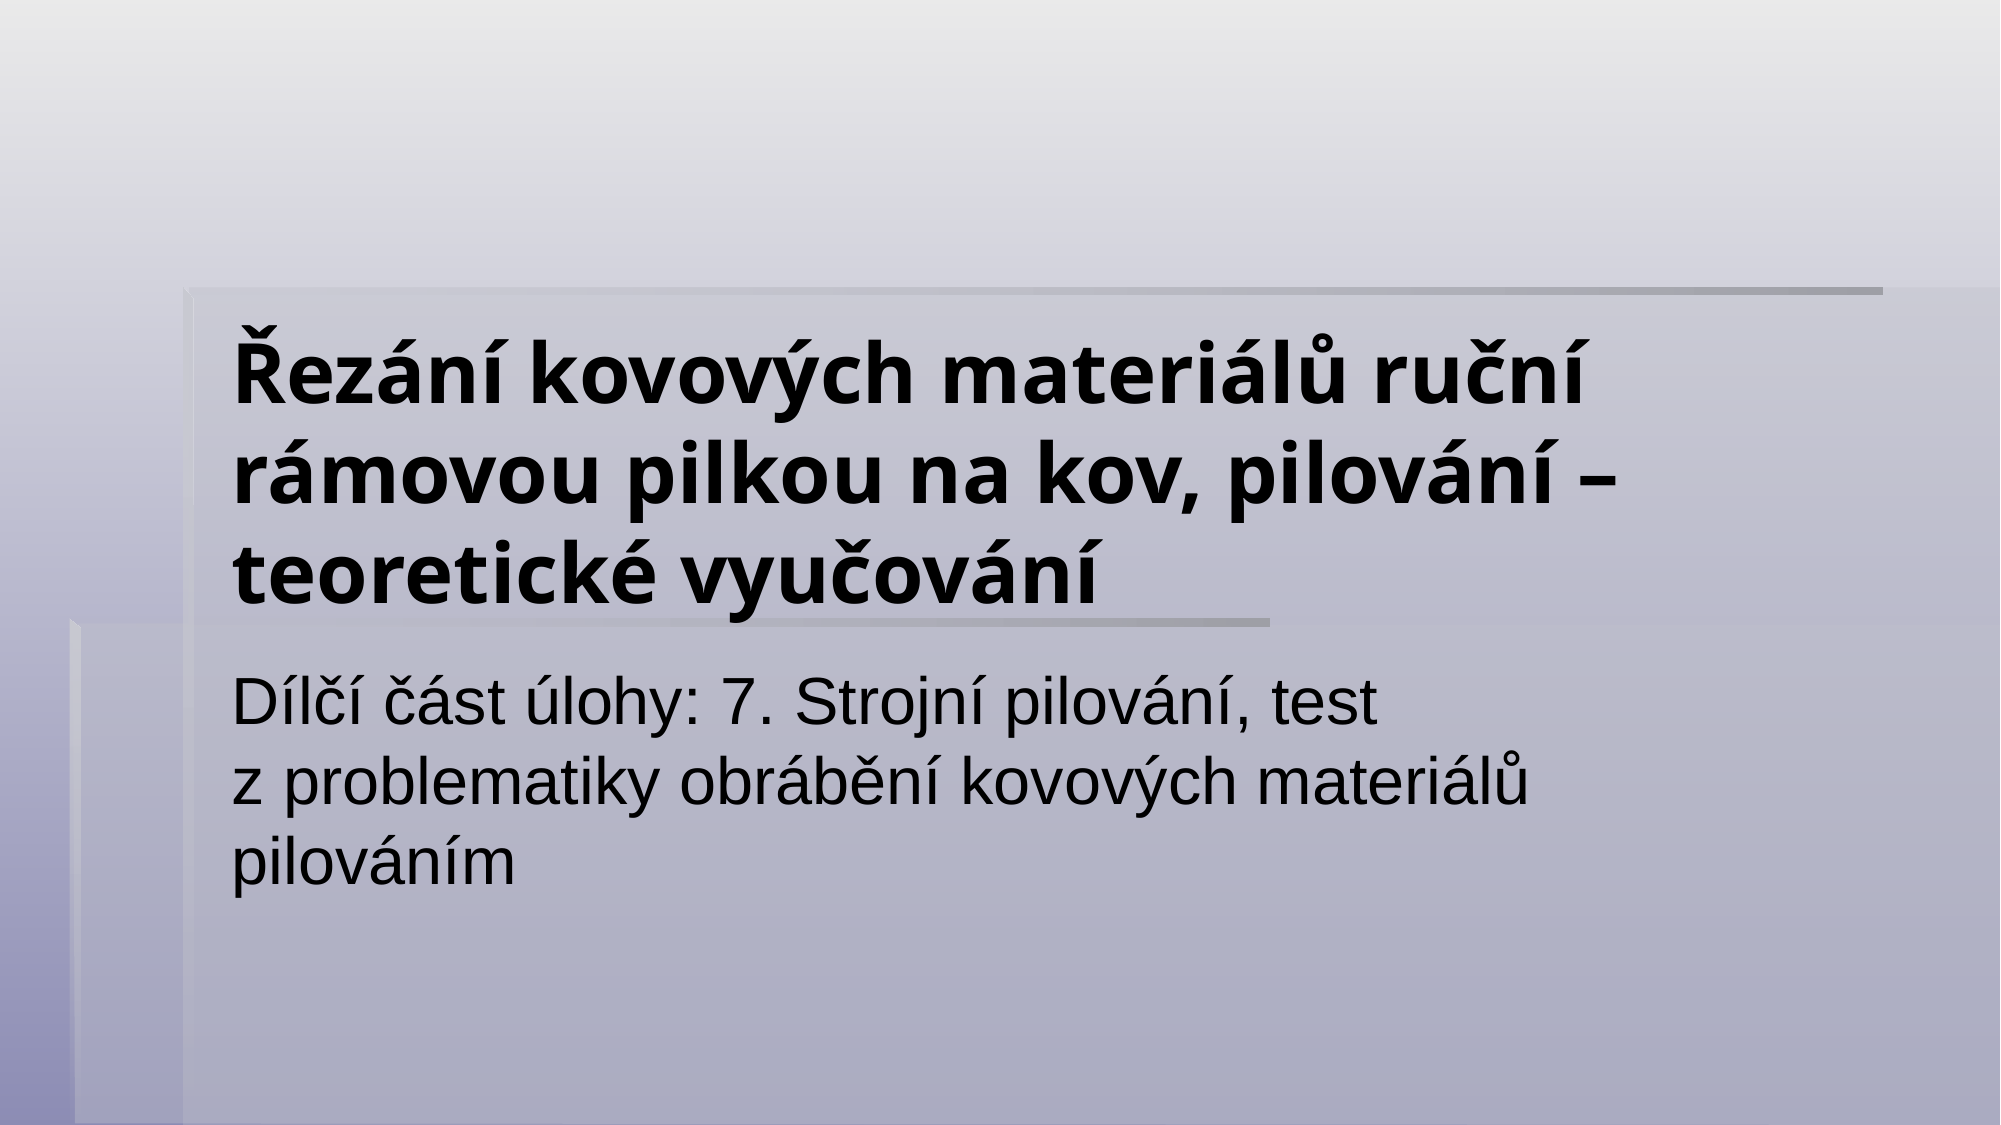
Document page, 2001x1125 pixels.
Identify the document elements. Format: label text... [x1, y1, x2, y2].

title Řezání kovových materiálů ruční rámovou pilkou na kov, pilování – teoretické vyučování [216, 312, 1917, 598]
subtitle Dílčí část úlohy: 7. Strojní pilování, test z problematiky obrábění kovových materiálů pilováním [216, 649, 1701, 938]
